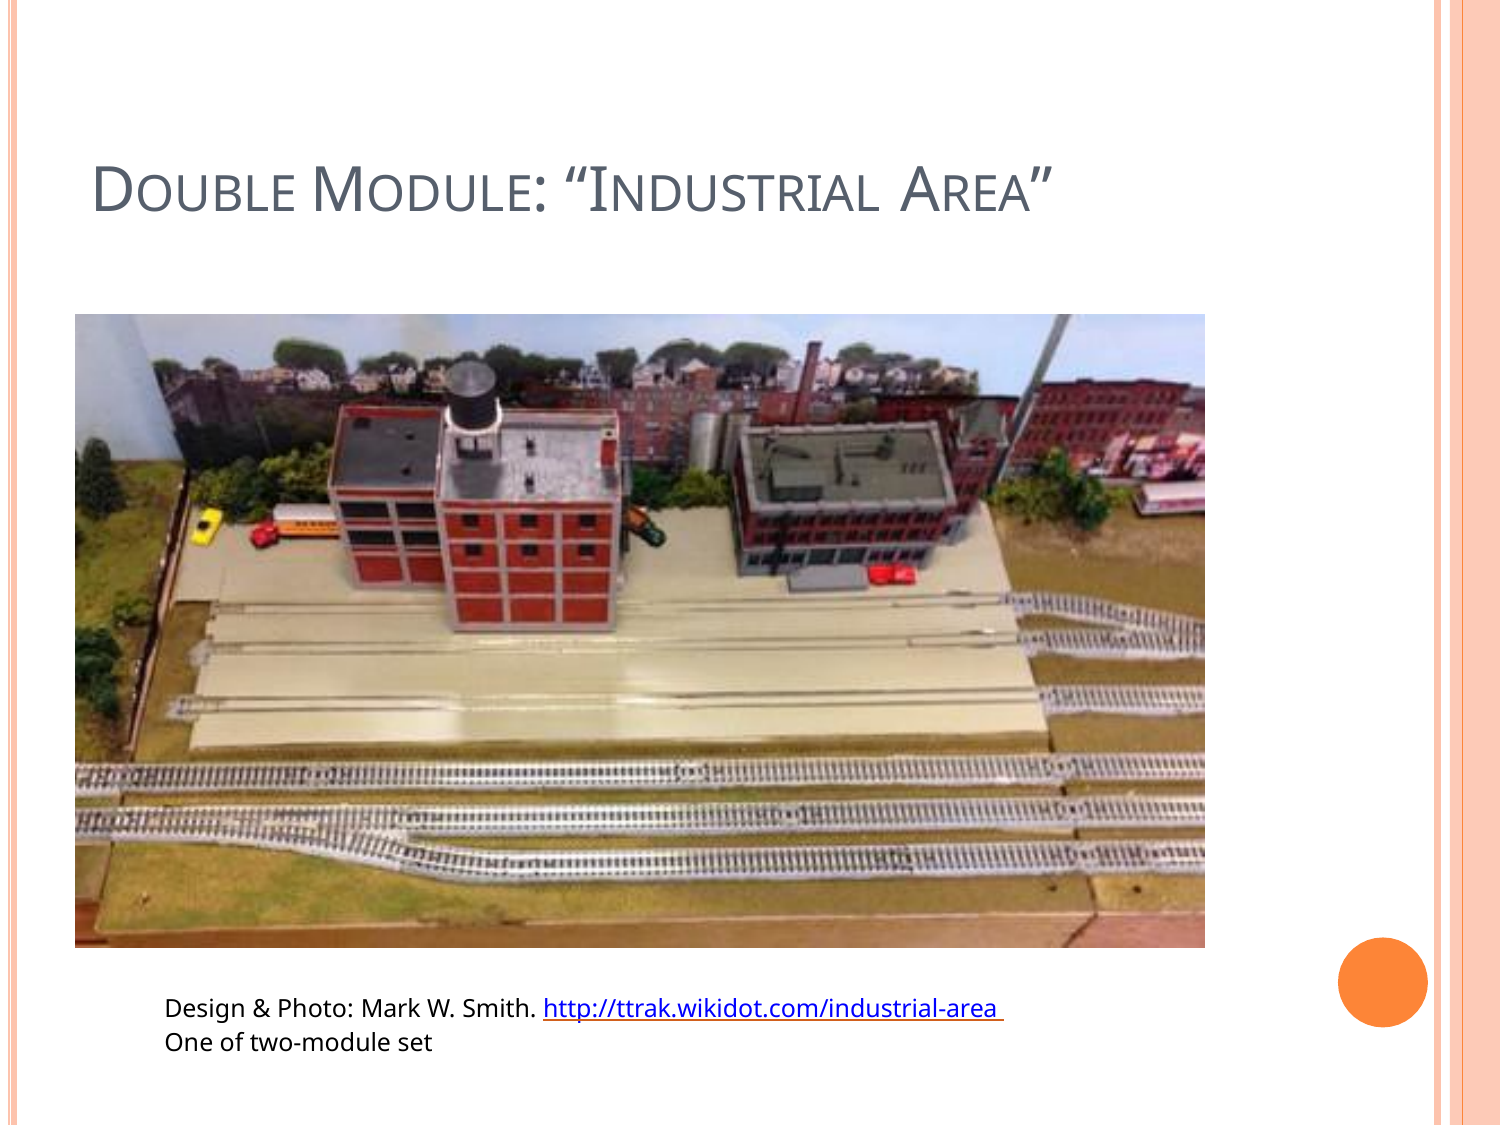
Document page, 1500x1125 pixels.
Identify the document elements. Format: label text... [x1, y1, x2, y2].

text_box Design & Photo: Mark W. Smith. http://ttrak.wikidot.com/industrial-area One of two-module set [162, 990, 1013, 1057]
title DOUBLE MODULE: “INDUSTRIAL AREA” [87, 147, 1181, 314]
text_box [75, 314, 1205, 948]
